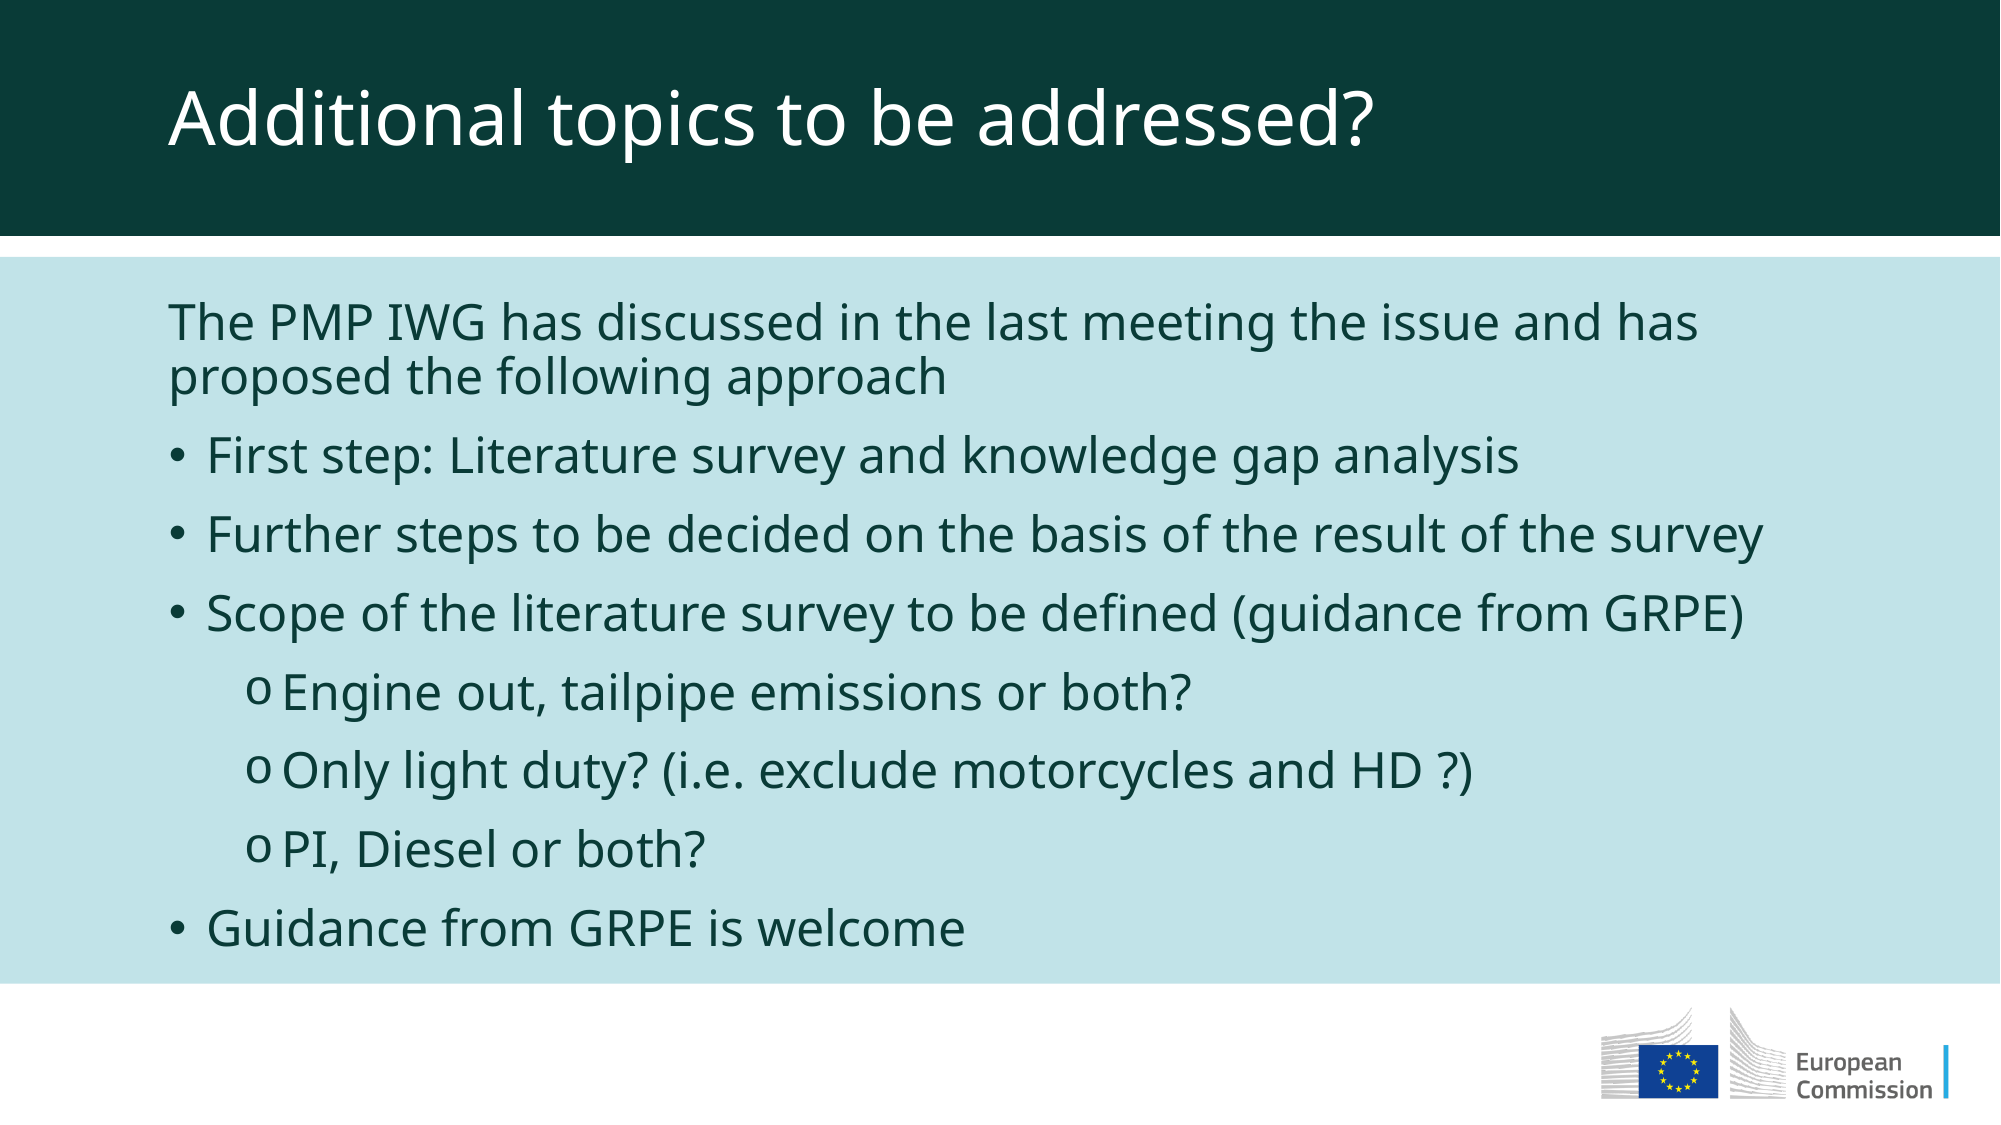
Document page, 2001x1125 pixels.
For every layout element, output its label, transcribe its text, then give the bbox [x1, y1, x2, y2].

list The PMP IWG has discussed in the last meeting the issue and has proposed the following approach First step: Literature survey and knowledge gap analysis Further steps to be decided on the basis of the result of the survey Scope of the literature survey to be defined (guidance from GRPE) Engine out, tailpipe emissions or both? Only light duty? (i.e. exclude motorcycles and HD ?) PI, Diesel or both? Guidance from GRPE is welcome [154, 289, 1942, 936]
list Additional topics to be addressed? [154, 73, 1942, 236]
picture [1572, 993, 1977, 1112]
